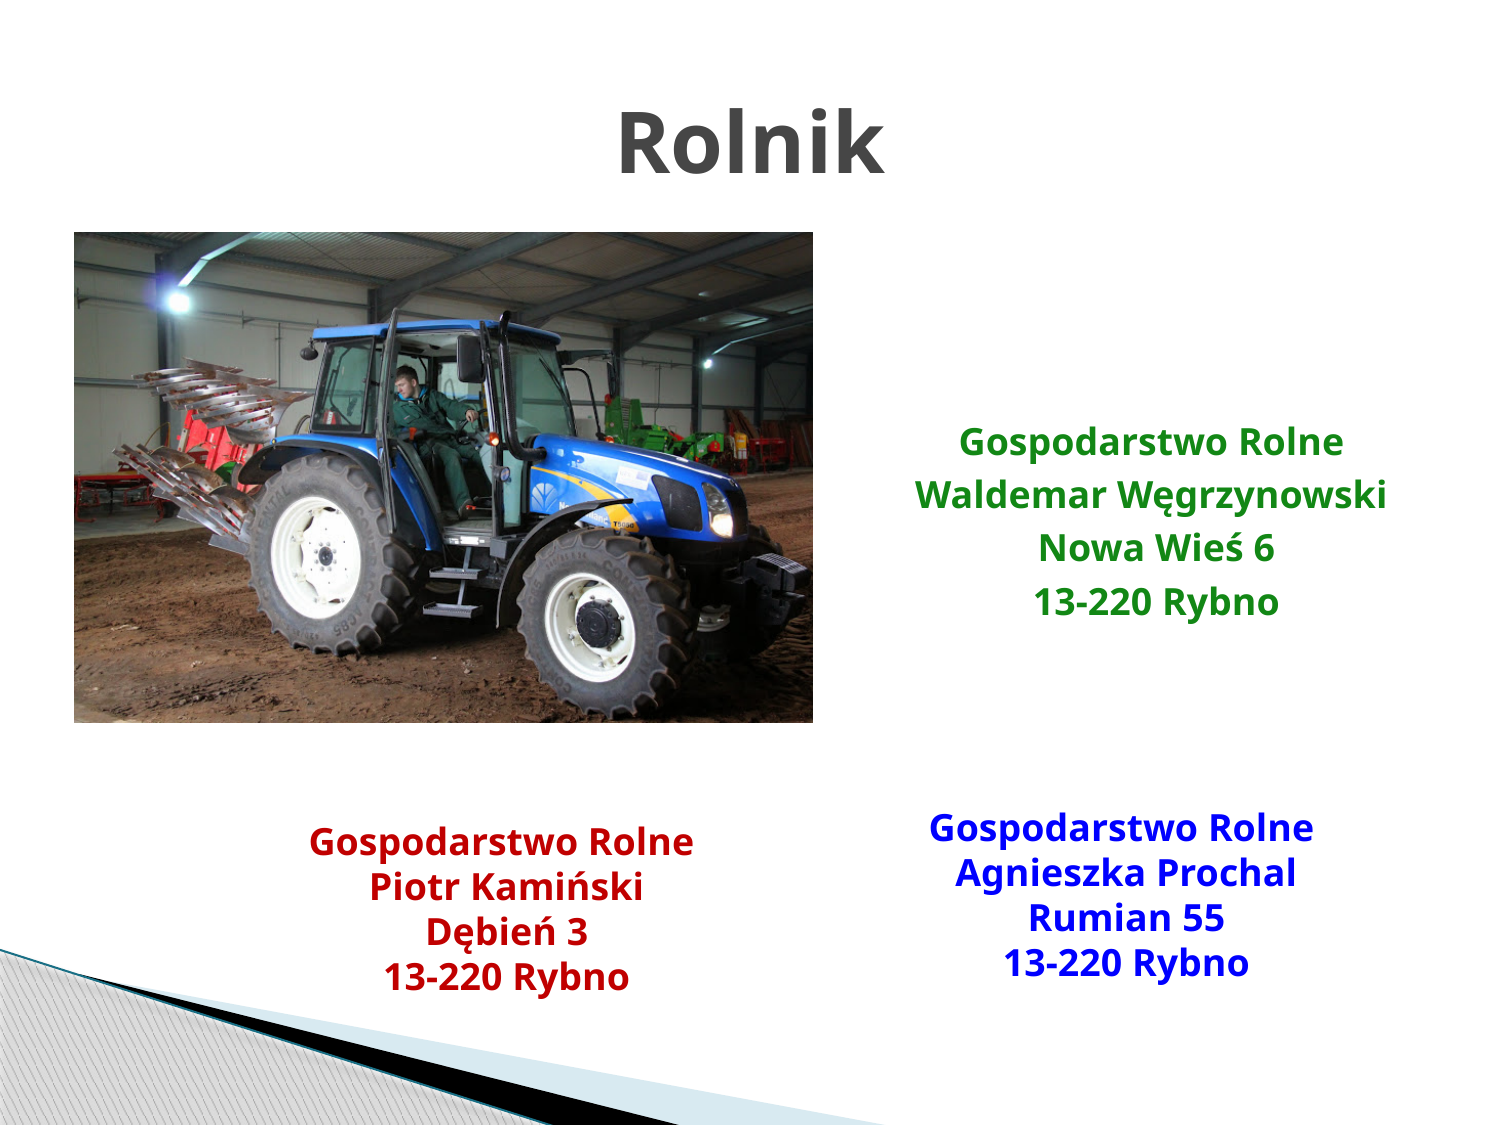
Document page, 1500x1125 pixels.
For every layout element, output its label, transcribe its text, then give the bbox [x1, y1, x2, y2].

list Gospodarstwo Rolne Waldemar Węgrzynowski Nowa Wieś 6 13-220 Rybno [856, 410, 1439, 699]
text_box Gospodarstwo Rolne ​ Agnieszka Prochal Rumian 55 13-220 Rybno [901, 796, 1352, 992]
picture [74, 232, 813, 724]
text_box Gospodarstwo Rolne ​ Piotr Kamiński Dębień 3 13-220 Rybno [281, 810, 732, 1006]
title Rolnik [75, 45, 1425, 233]
